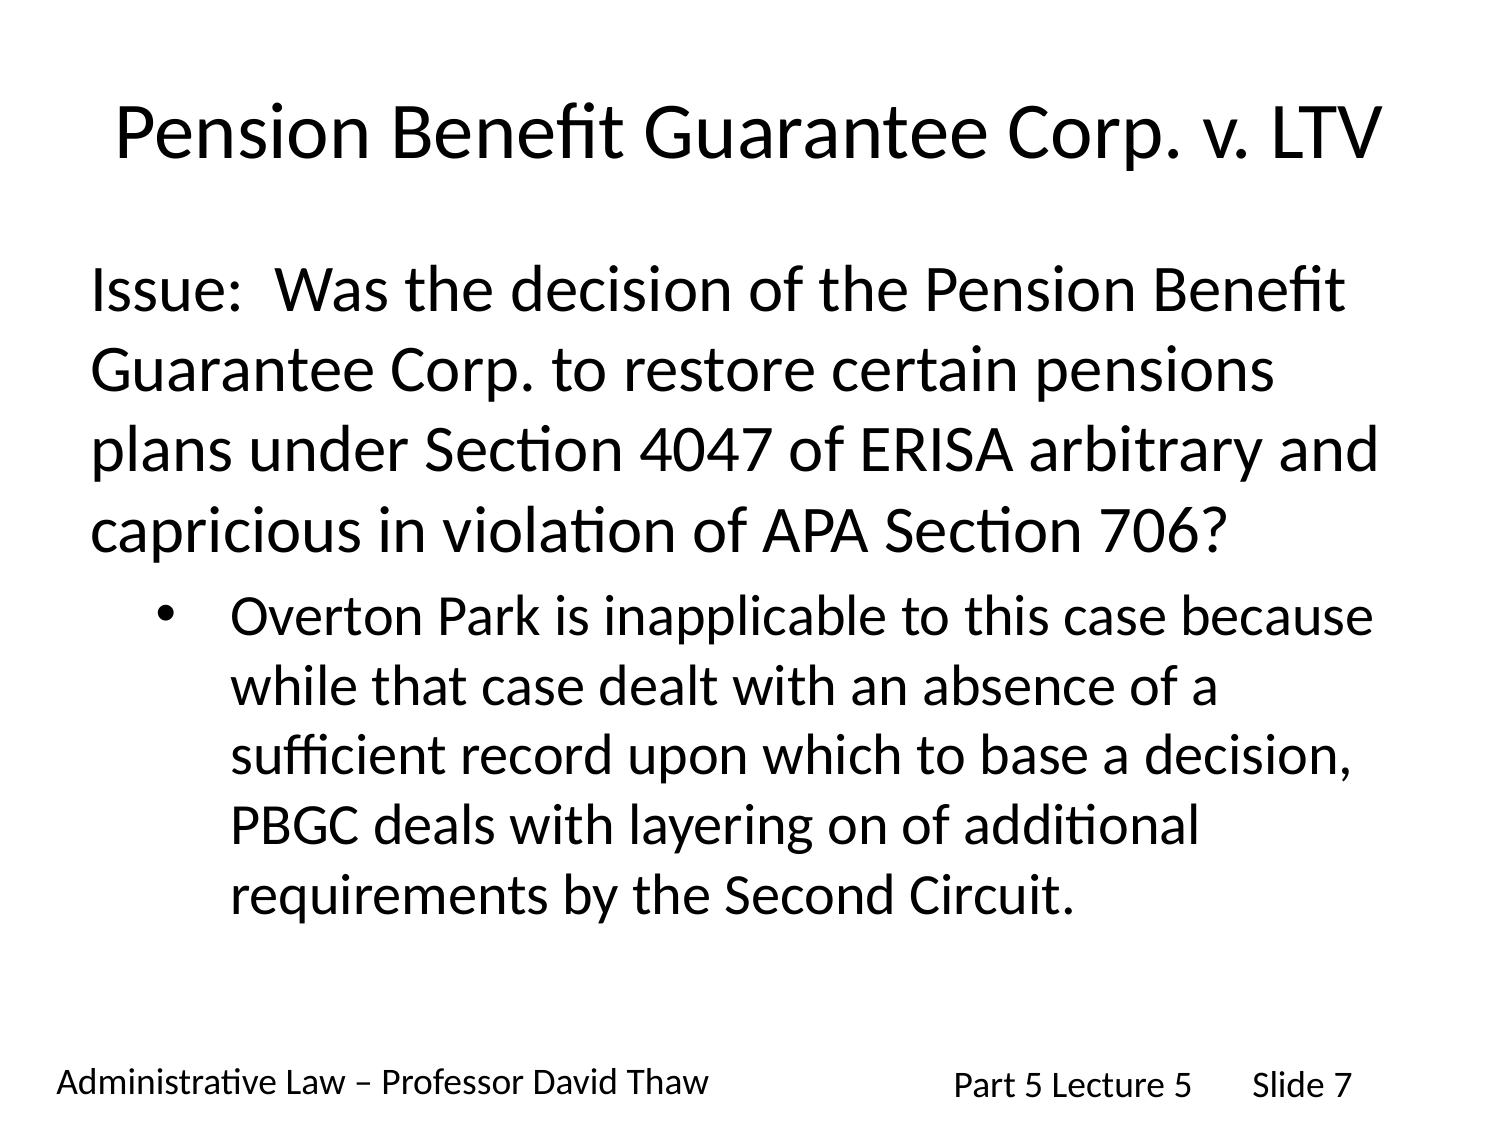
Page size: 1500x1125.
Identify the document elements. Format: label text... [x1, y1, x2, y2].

list Issue: Was the decision of the Pension Benefit Guarantee Corp. to restore certain pensions plans under Section 4047 of ERISA arbitrary and capricious in violation of APA Section 706? Overton Park is inapplicable to this case because while that case dealt with an absence of a sufficient record upon which to base a decision, PBGC deals with layering on of additional requirements by the Second Circuit. [75, 237, 1425, 1038]
title Pension Benefit Guarantee Corp. v. LTV [75, 33, 1425, 221]
